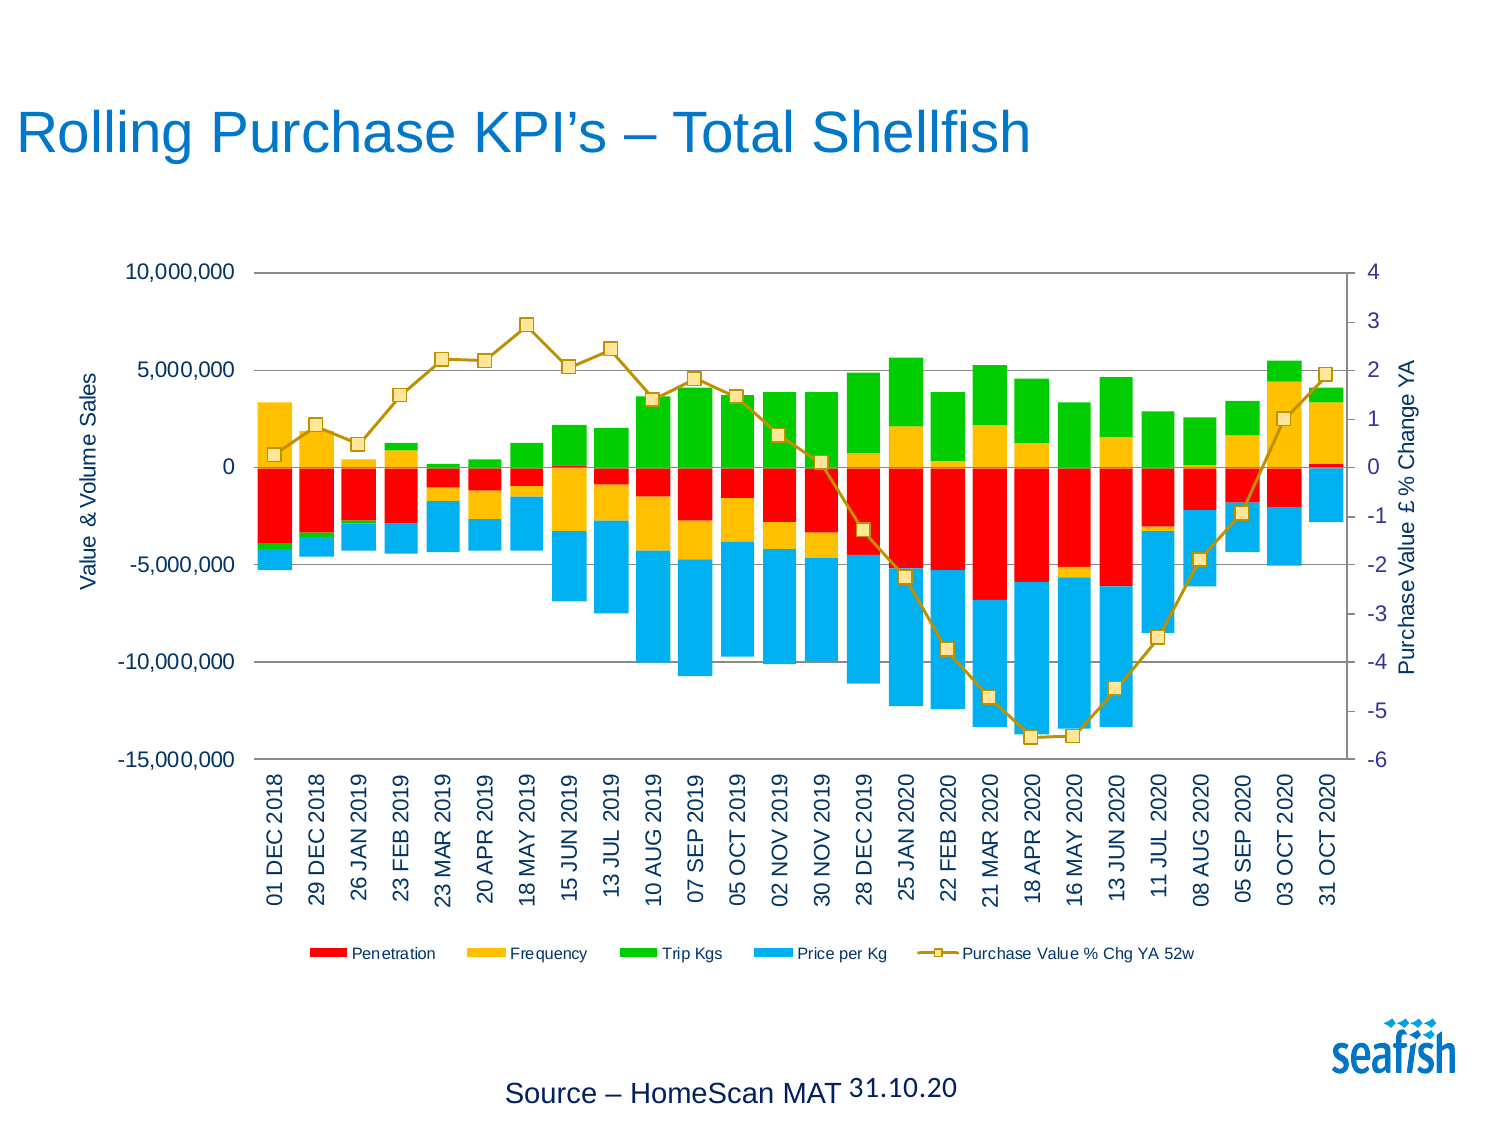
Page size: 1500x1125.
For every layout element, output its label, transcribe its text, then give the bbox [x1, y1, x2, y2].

text_box Source – HomeScan MAT [0, 1067, 857, 1117]
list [59, 230, 1437, 988]
picture [1332, 1018, 1455, 1074]
picture [842, 1072, 1001, 1114]
picture [1407, 1018, 1417, 1022]
title Rolling Purchase KPI’s – Total Shellfish [1, 78, 1419, 180]
